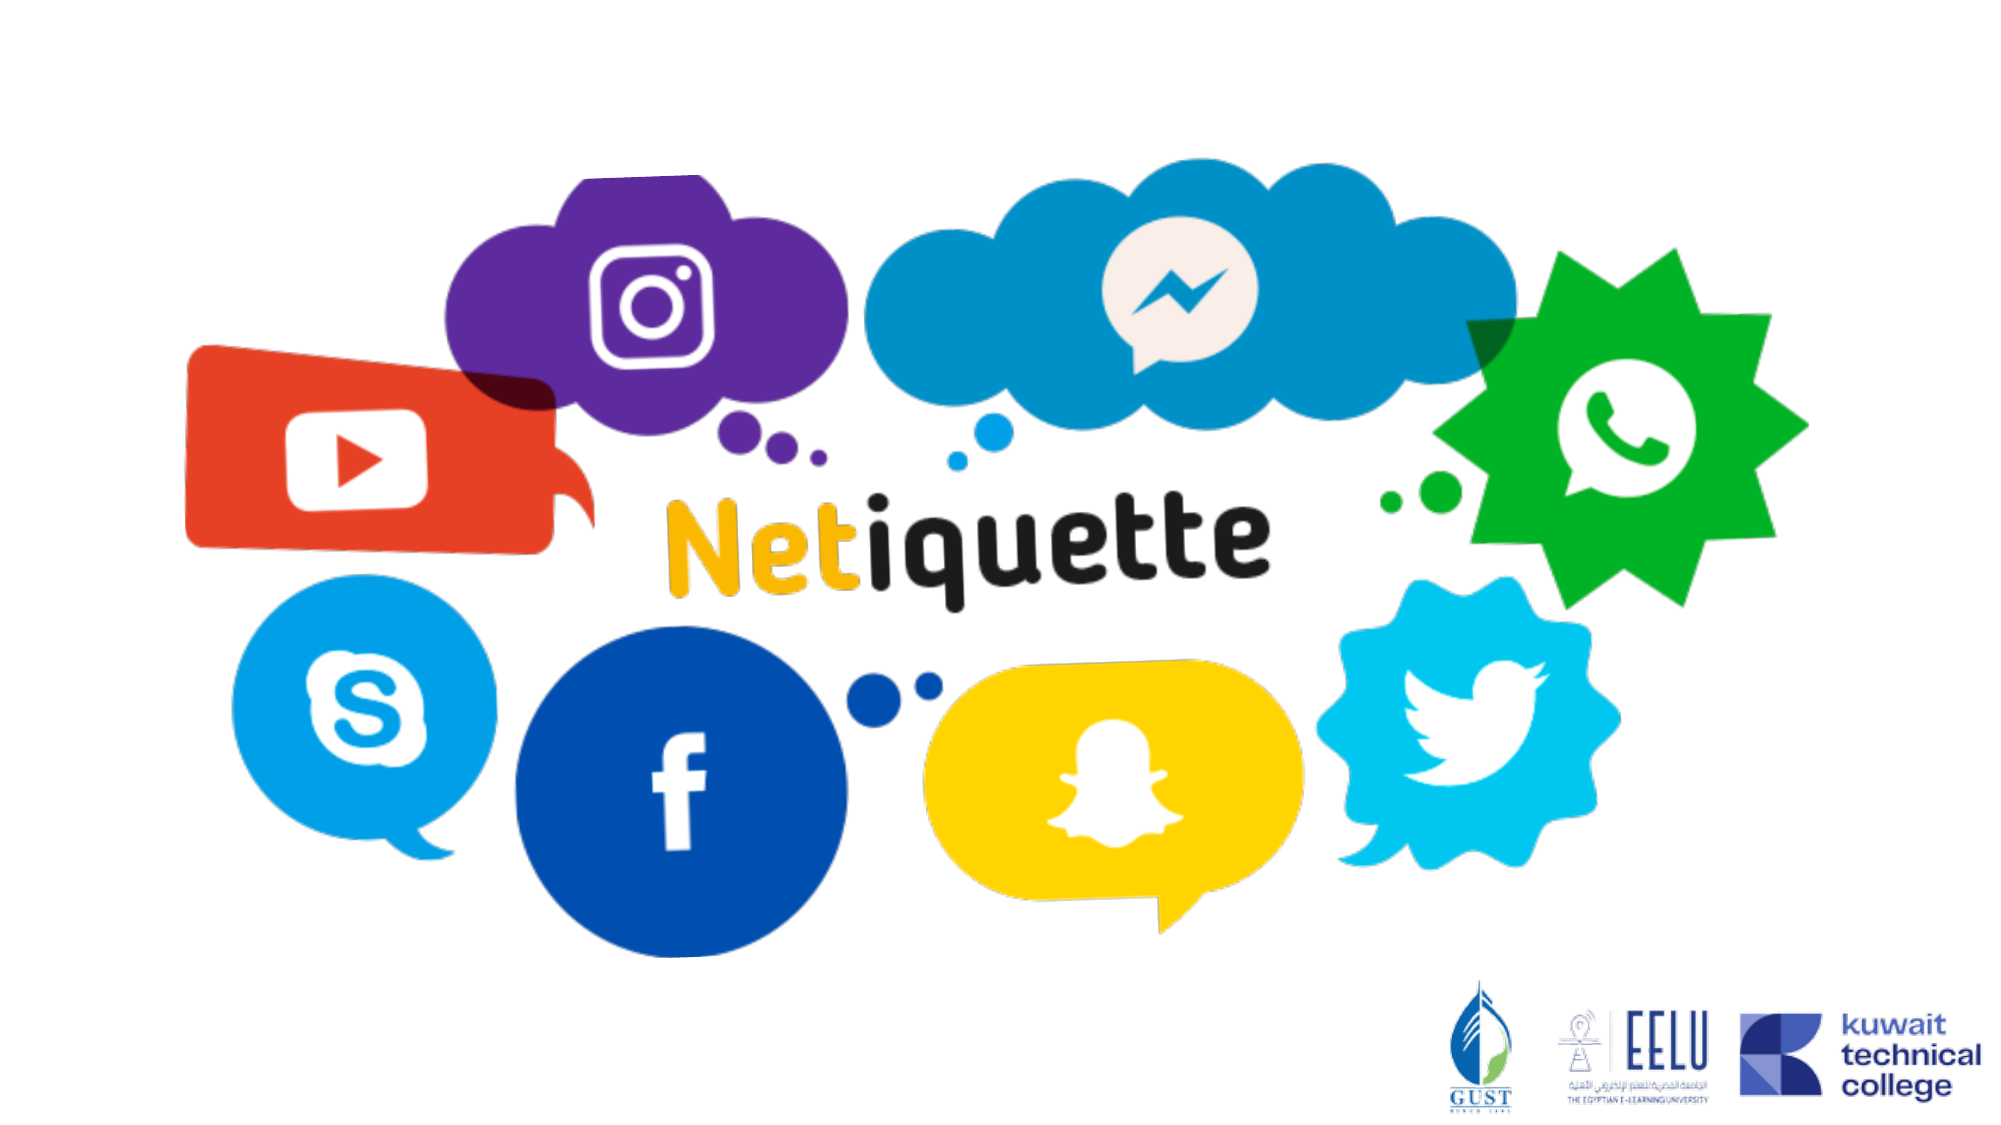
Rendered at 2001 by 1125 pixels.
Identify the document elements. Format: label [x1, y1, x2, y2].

picture [1427, 976, 1995, 1122]
picture [175, 136, 1825, 975]
